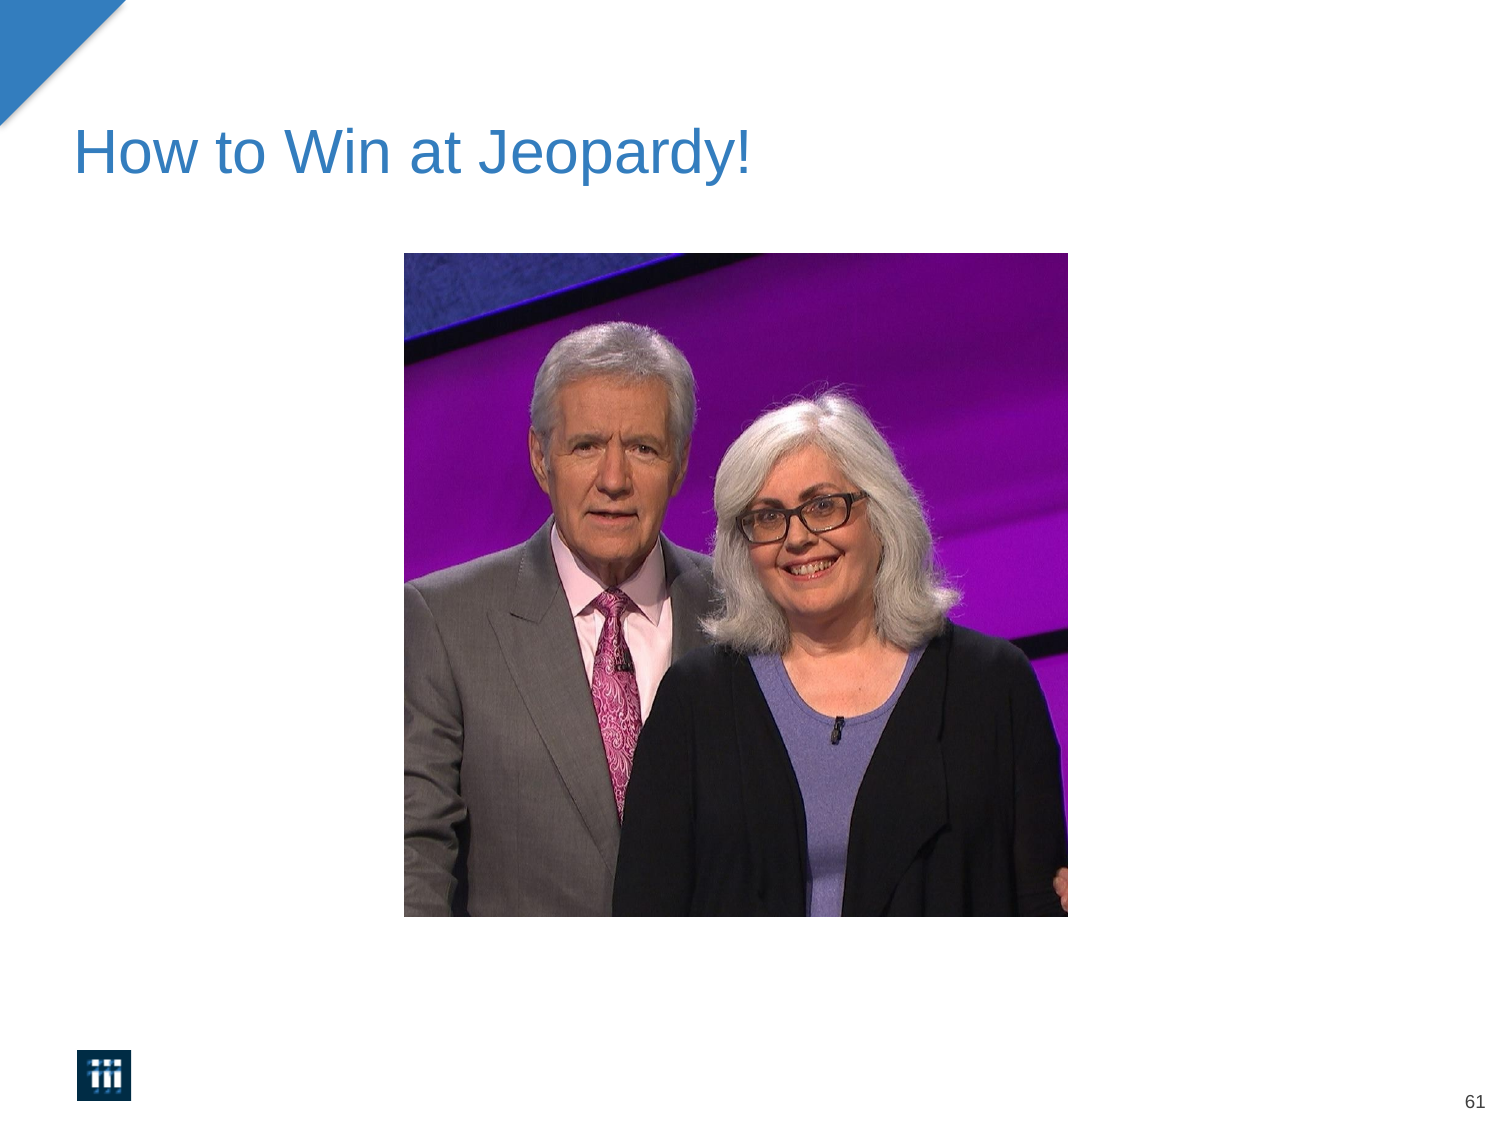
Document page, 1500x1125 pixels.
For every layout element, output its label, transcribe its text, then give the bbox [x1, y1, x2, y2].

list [404, 253, 1068, 917]
title How to Win at Jeopardy! [58, 38, 1446, 195]
